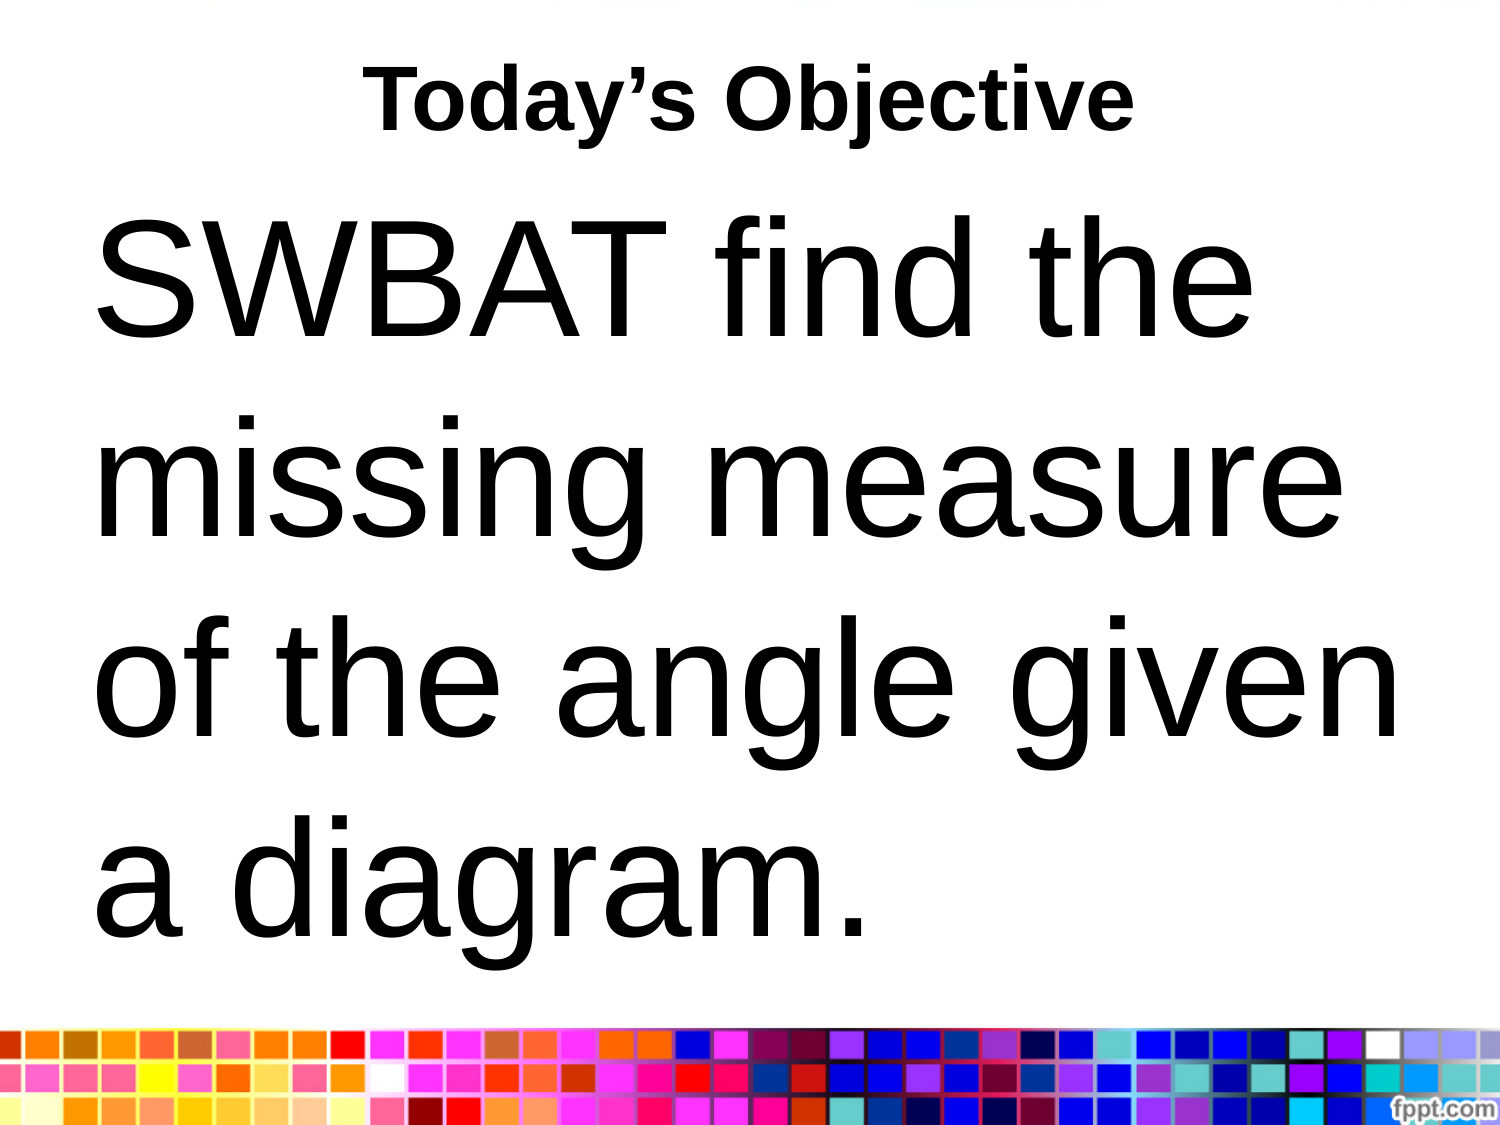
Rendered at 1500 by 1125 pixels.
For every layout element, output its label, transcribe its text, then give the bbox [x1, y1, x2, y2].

list SWBAT find the missing measure of the angle given a diagram. [74, 162, 1426, 1006]
title Today’s Objective [74, 0, 1426, 162]
picture [0, 0, 1500, 1125]
